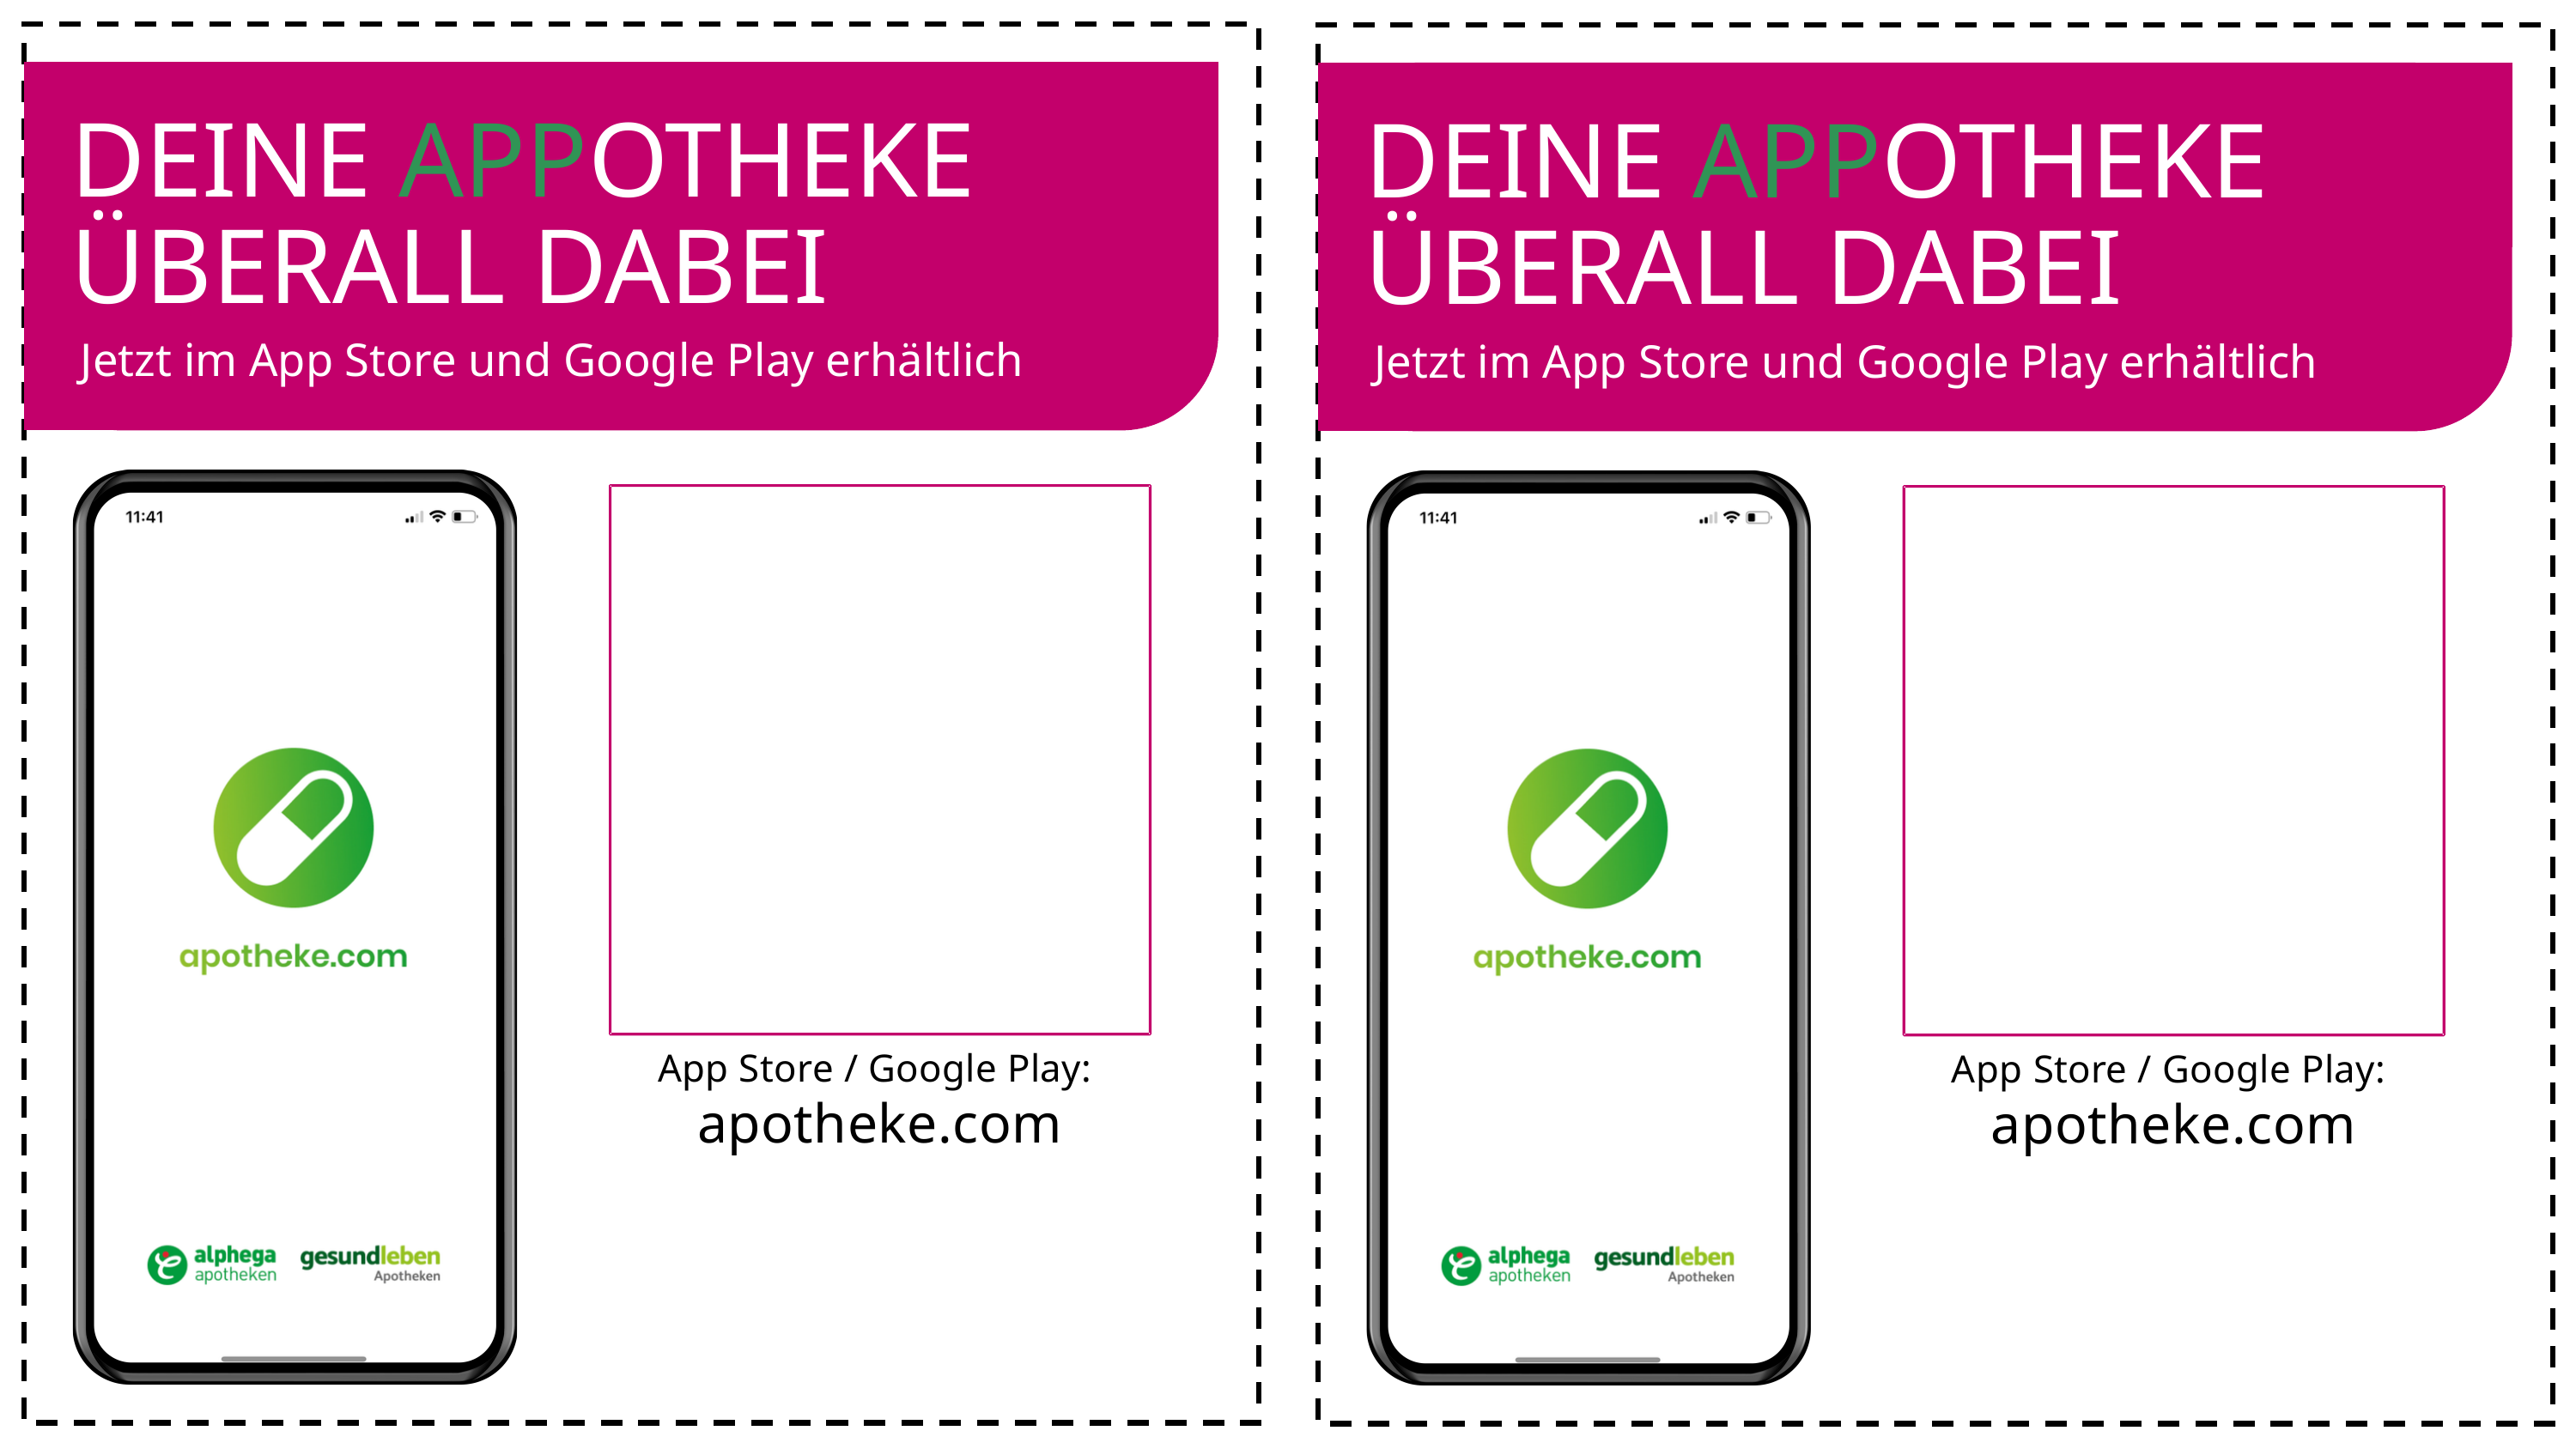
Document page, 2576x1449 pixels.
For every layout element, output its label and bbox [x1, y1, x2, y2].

text_box [23, 23, 1260, 1423]
text_box [24, 61, 1219, 431]
text_box [1317, 62, 2512, 432]
text_box [72, 470, 518, 1385]
text_box [1317, 24, 2554, 1424]
text_box [608, 483, 1152, 1036]
text_box [1366, 470, 1812, 1385]
text_box [1902, 484, 2445, 1037]
